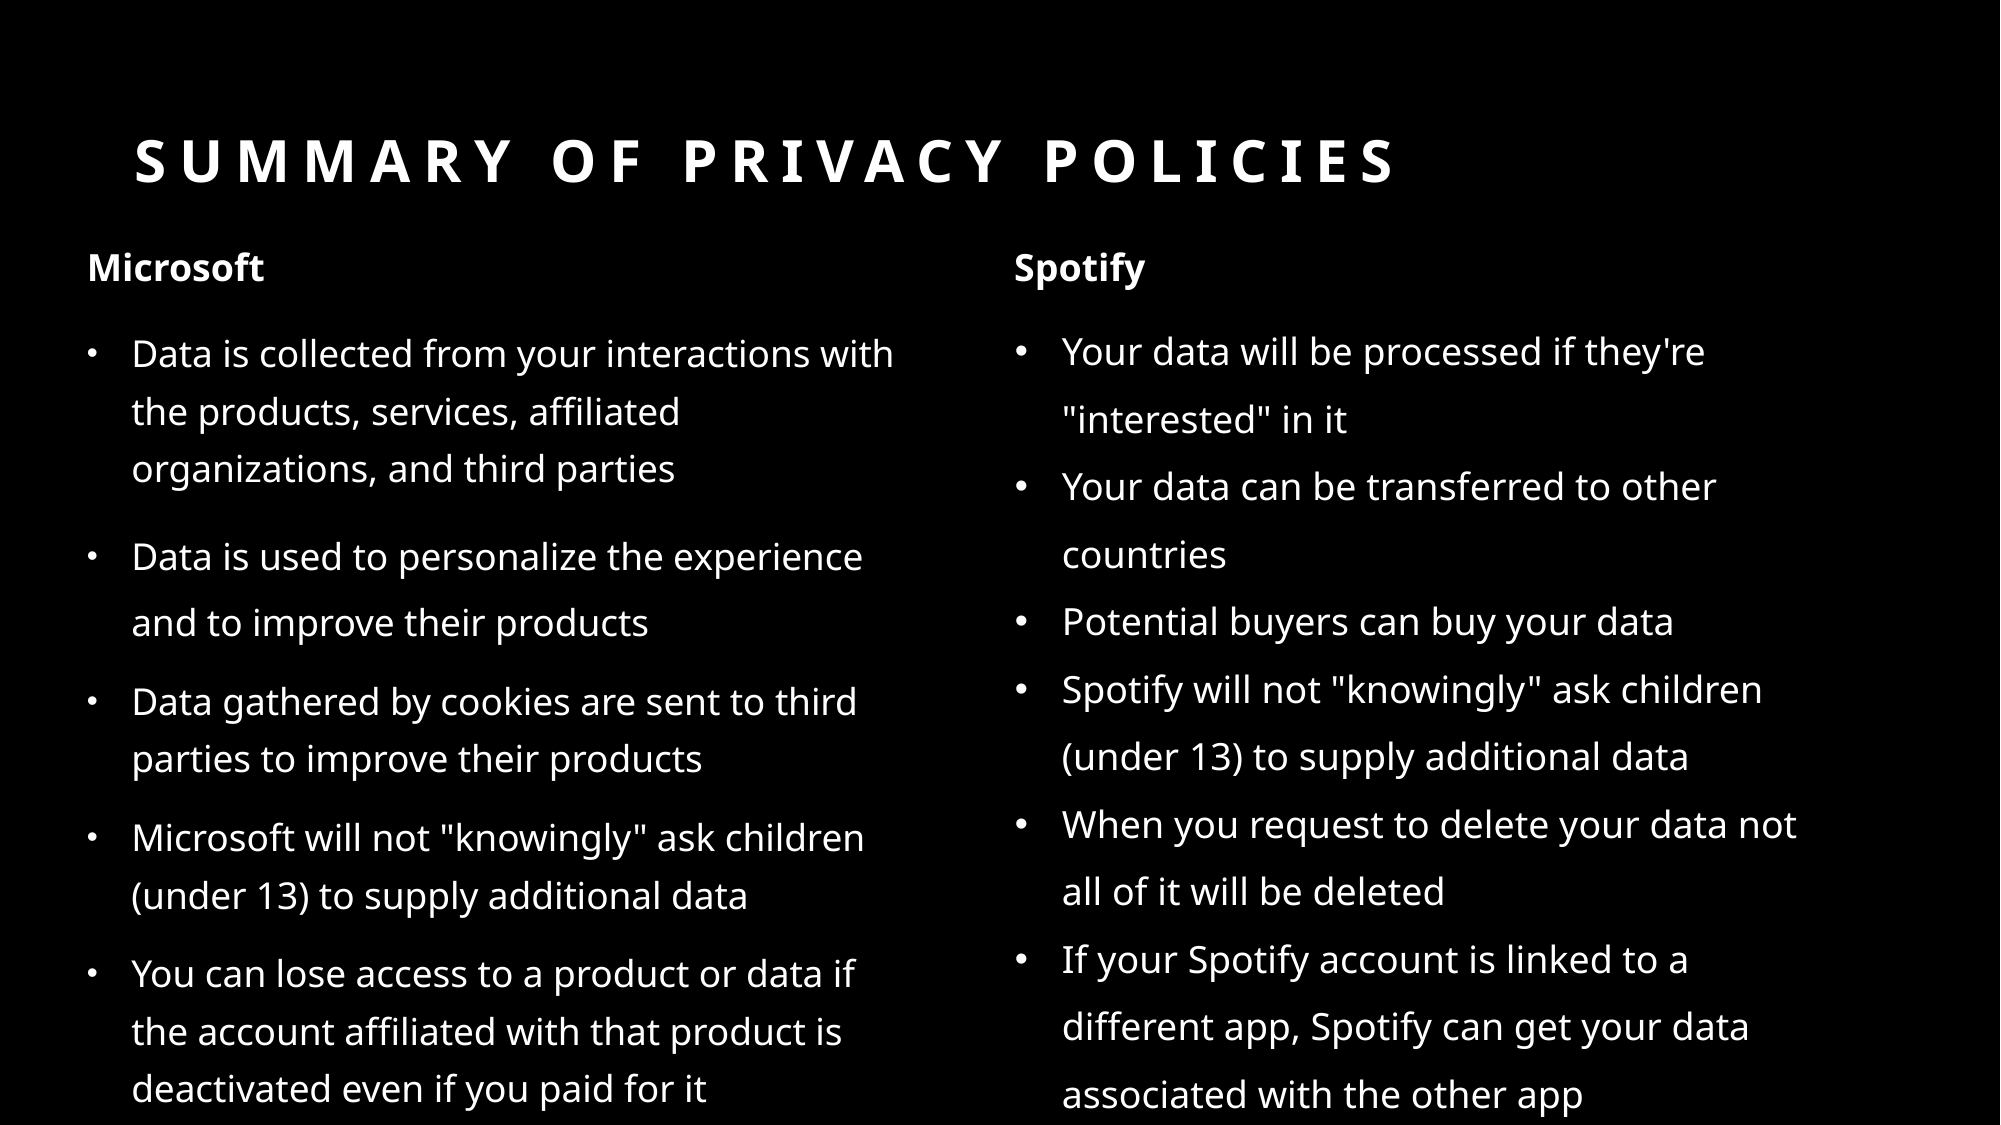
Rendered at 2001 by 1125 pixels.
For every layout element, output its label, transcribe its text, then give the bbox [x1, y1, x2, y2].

text_box Data is collected from your interactions with the products, services, affiliated organizations, and third parties Data is used to personalize the experience and to improve their products Data gathered by cookies are sent to third parties to improve their products Microsoft will not "knowingly" ask children (under 13) to supply additional data You can lose access to a product or data if the account affiliated with that product is deactivated even if you paid for it [71, 309, 920, 1125]
text_box Microsoft [71, 223, 810, 309]
text_box Your data will be processed if they're "interested" in it Your data can be transferred to other countries Potential buyers can buy your data Spotify will not "knowingly" ask children (under 13) to supply additional data When you request to delete your data not all of it will be deleted If your Spotify account is linked to a different app, Spotify can get your data associated with the other app [999, 298, 1847, 1124]
text_box Spotify [999, 223, 1737, 298]
title Summary of Privacy Policies [119, 102, 1635, 244]
